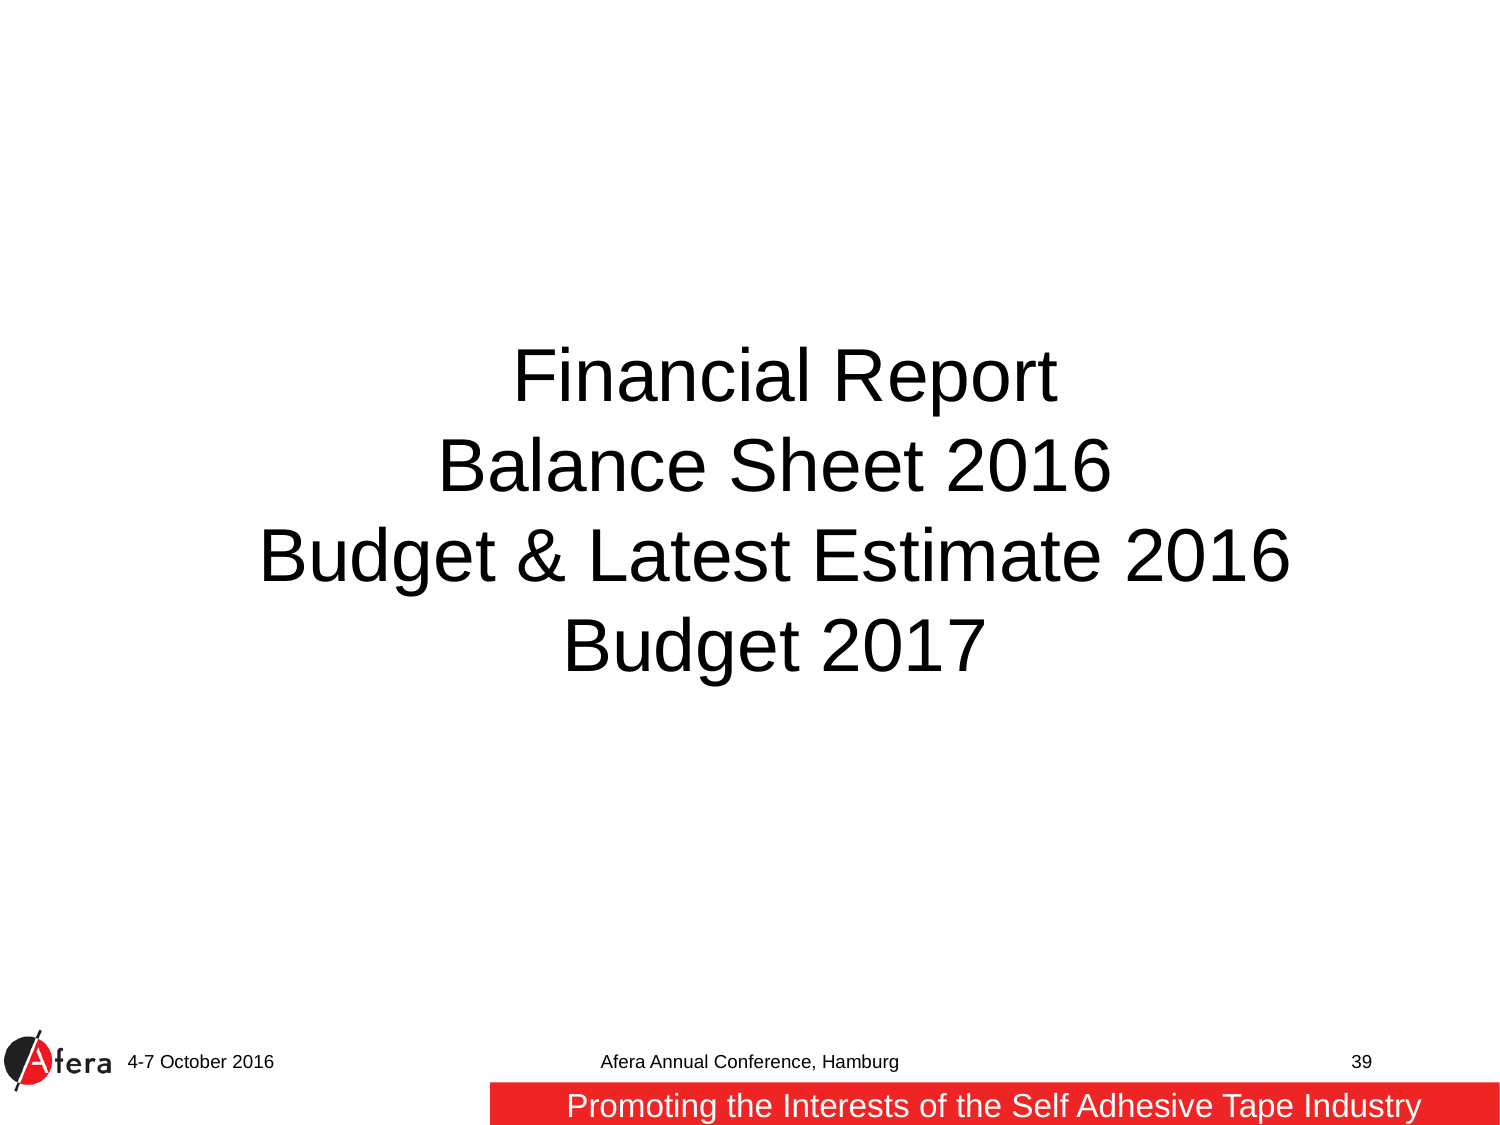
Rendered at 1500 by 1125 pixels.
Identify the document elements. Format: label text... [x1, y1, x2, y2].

footer Afera Annual Conference, Hamburg [512, 1042, 988, 1118]
text_box Financial Report Balance Sheet 2016 Budget & Latest Estimate 2016 Budget 2017 [137, 249, 1413, 763]
picture [0, 1023, 113, 1095]
slide_number 39 [1074, 1042, 1388, 1118]
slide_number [112, 1042, 426, 1118]
